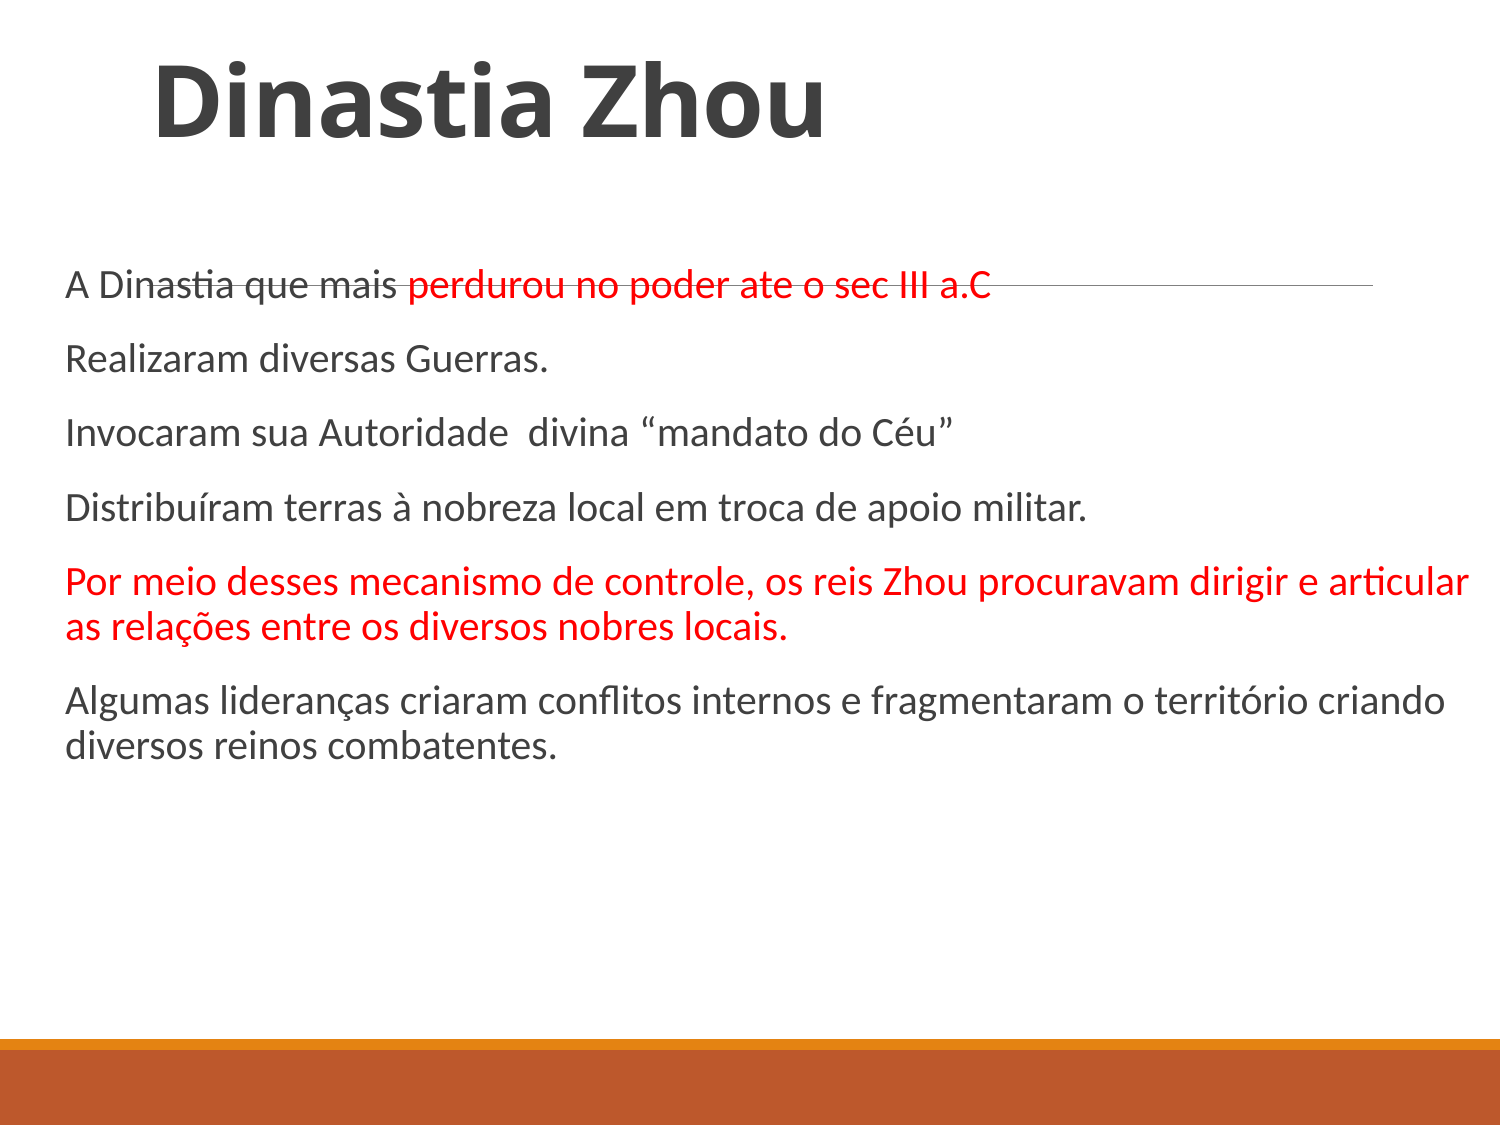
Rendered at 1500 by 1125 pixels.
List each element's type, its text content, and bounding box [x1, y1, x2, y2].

list A Dinastia que mais perdurou no poder ate o sec III a.C Realizaram diversas Guerras. Invocaram sua Autoridade divina “mandato do Céu” Distribuíram terras à nobreza local em troca de apoio militar. Por meio desses mecanismo de controle, os reis Zhou procuravam dirigir e articular as relações entre os diversos nobres locais. Algumas lideranças criaram conflitos internos e fragmentaram o território criando diversos reinos combatentes. [50, 254, 1475, 1125]
title Dinastia Zhou [135, 47, 1373, 254]
